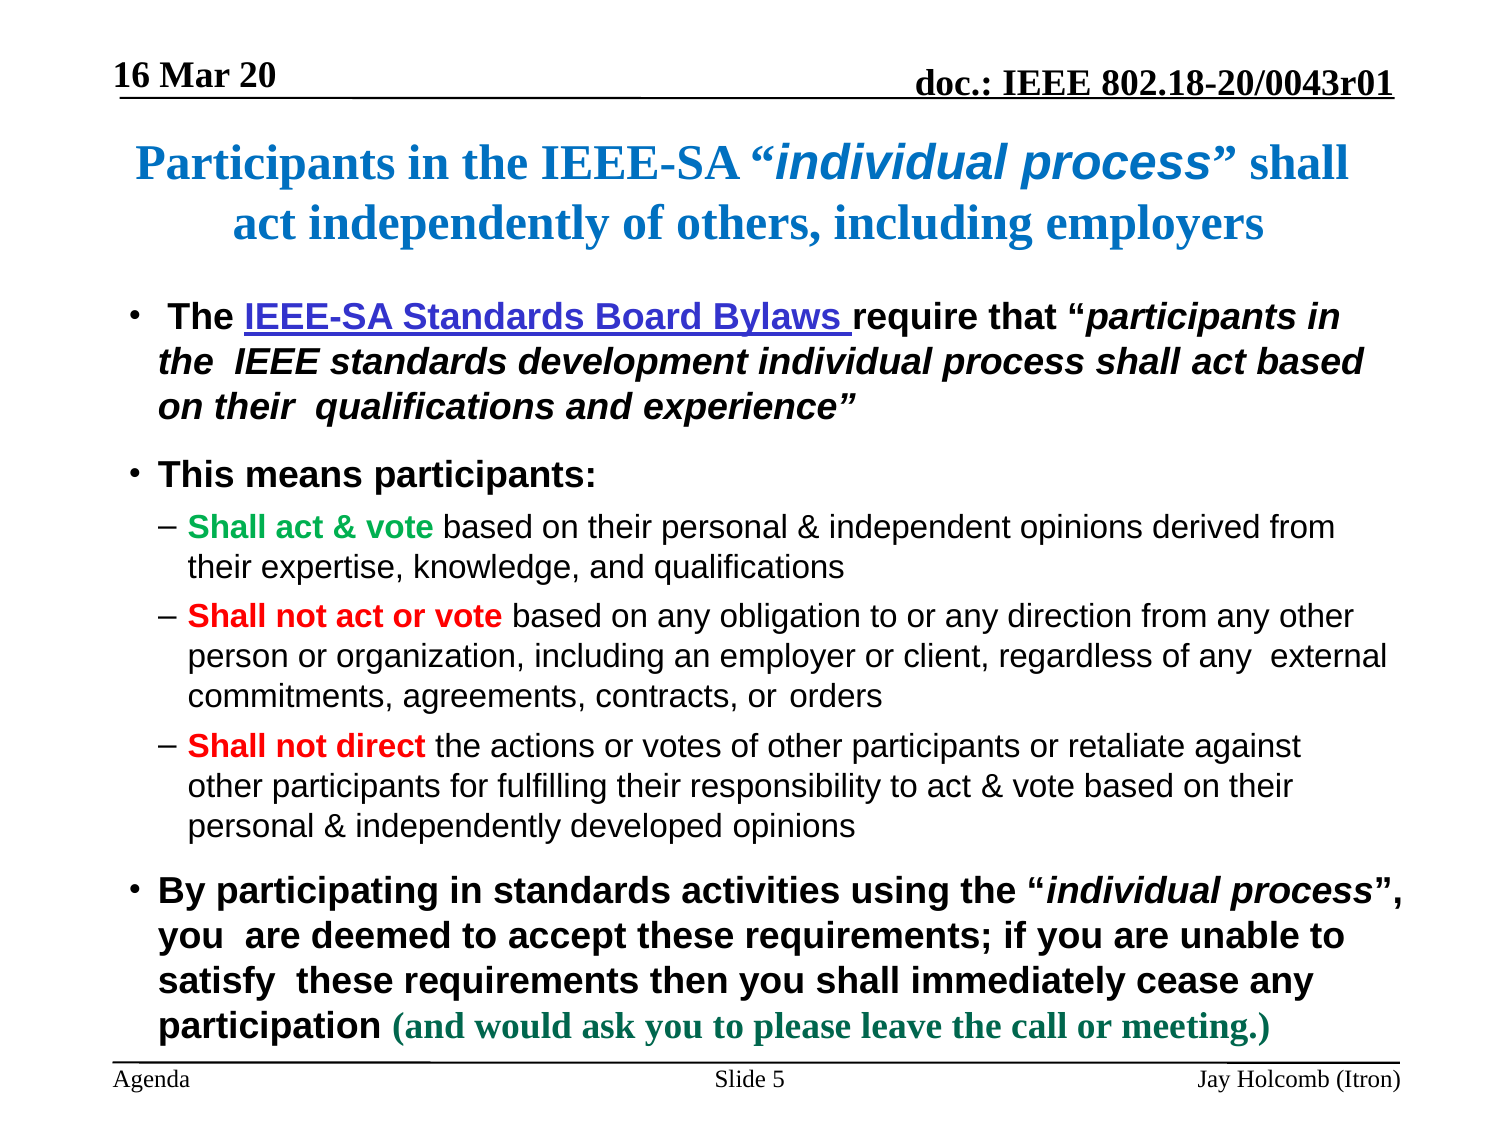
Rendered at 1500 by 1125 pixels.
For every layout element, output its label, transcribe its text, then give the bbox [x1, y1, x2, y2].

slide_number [112, 49, 488, 95]
footer Jay Holcomb (Itron) [878, 1061, 1402, 1093]
slide_number Slide 5 [699, 1061, 800, 1123]
title Participants in the IEEE-SA “individual process” shall act independently of others, including employers [110, 104, 1387, 276]
list The IEEE-SA Standards Board Bylaws require that “participants in the IEEE standards development individual process shall act based on their qualifications and experience” This means participants: Shall act & vote based on their personal & independent opinions derived from their expertise, knowledge, and qualifications Shall not act or vote based on any obligation to or any direction from any other person or organization, including an employer or client, regardless of any external commitments, agreements, contracts, or orders Shall not direct the actions or votes of other participants or retaliate against other participants for fulfilling their responsibility to act & vote based on their personal & independently developed opinions By participating in standards activities using the “individual process”, you are deemed to accept these requirements; if you are unable to satisfy these requirements then you shall immediately cease any participation (and would ask you to please leave the call or meeting.) [110, 284, 1438, 960]
